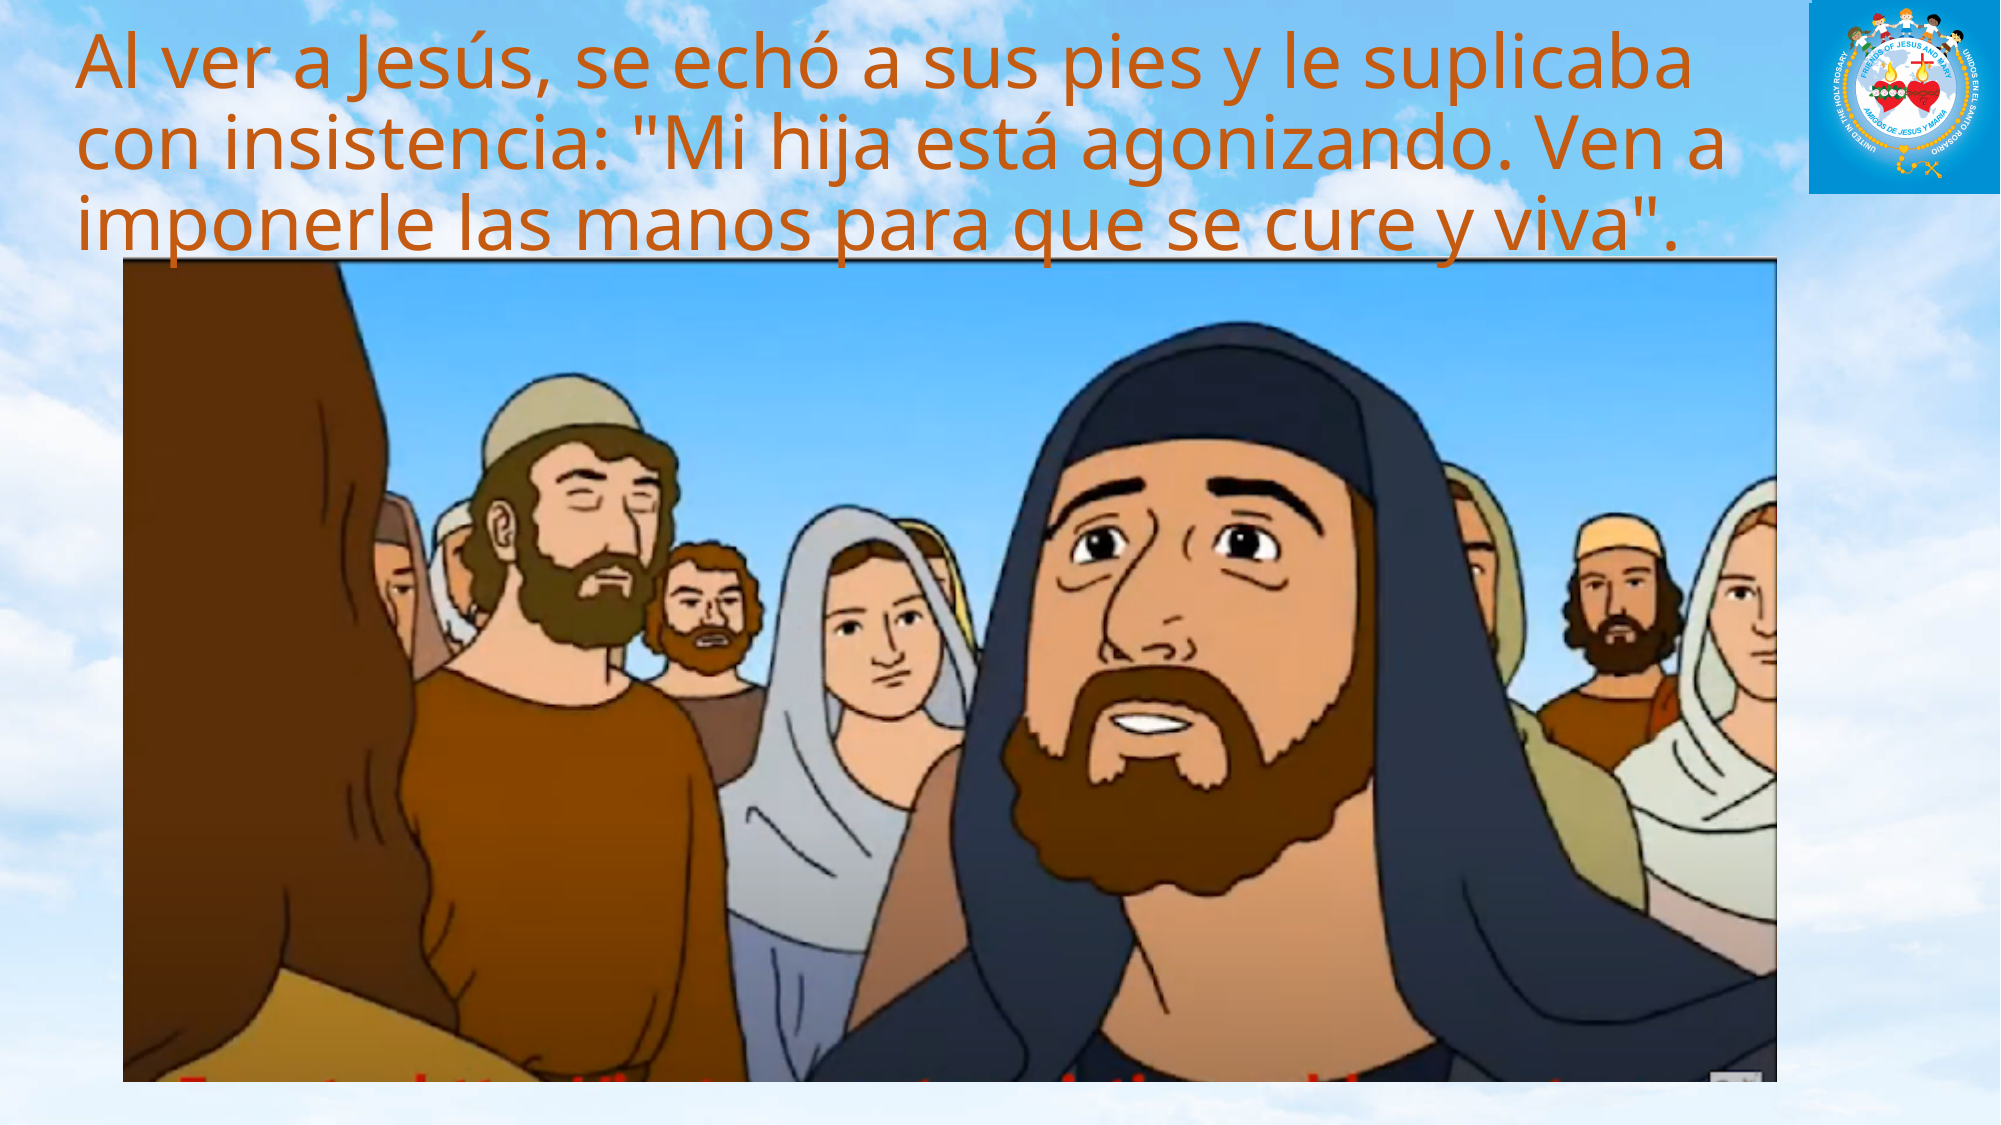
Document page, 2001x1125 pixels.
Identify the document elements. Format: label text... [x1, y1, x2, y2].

picture [122, 255, 1778, 1082]
picture [1832, 9, 1980, 173]
title Al ver a Jesús, se echó a sus pies y le suplicaba con insistencia: "Mi hija está agonizando. Ven a imponerle las manos para que se cure y viva". [60, 36, 1807, 254]
